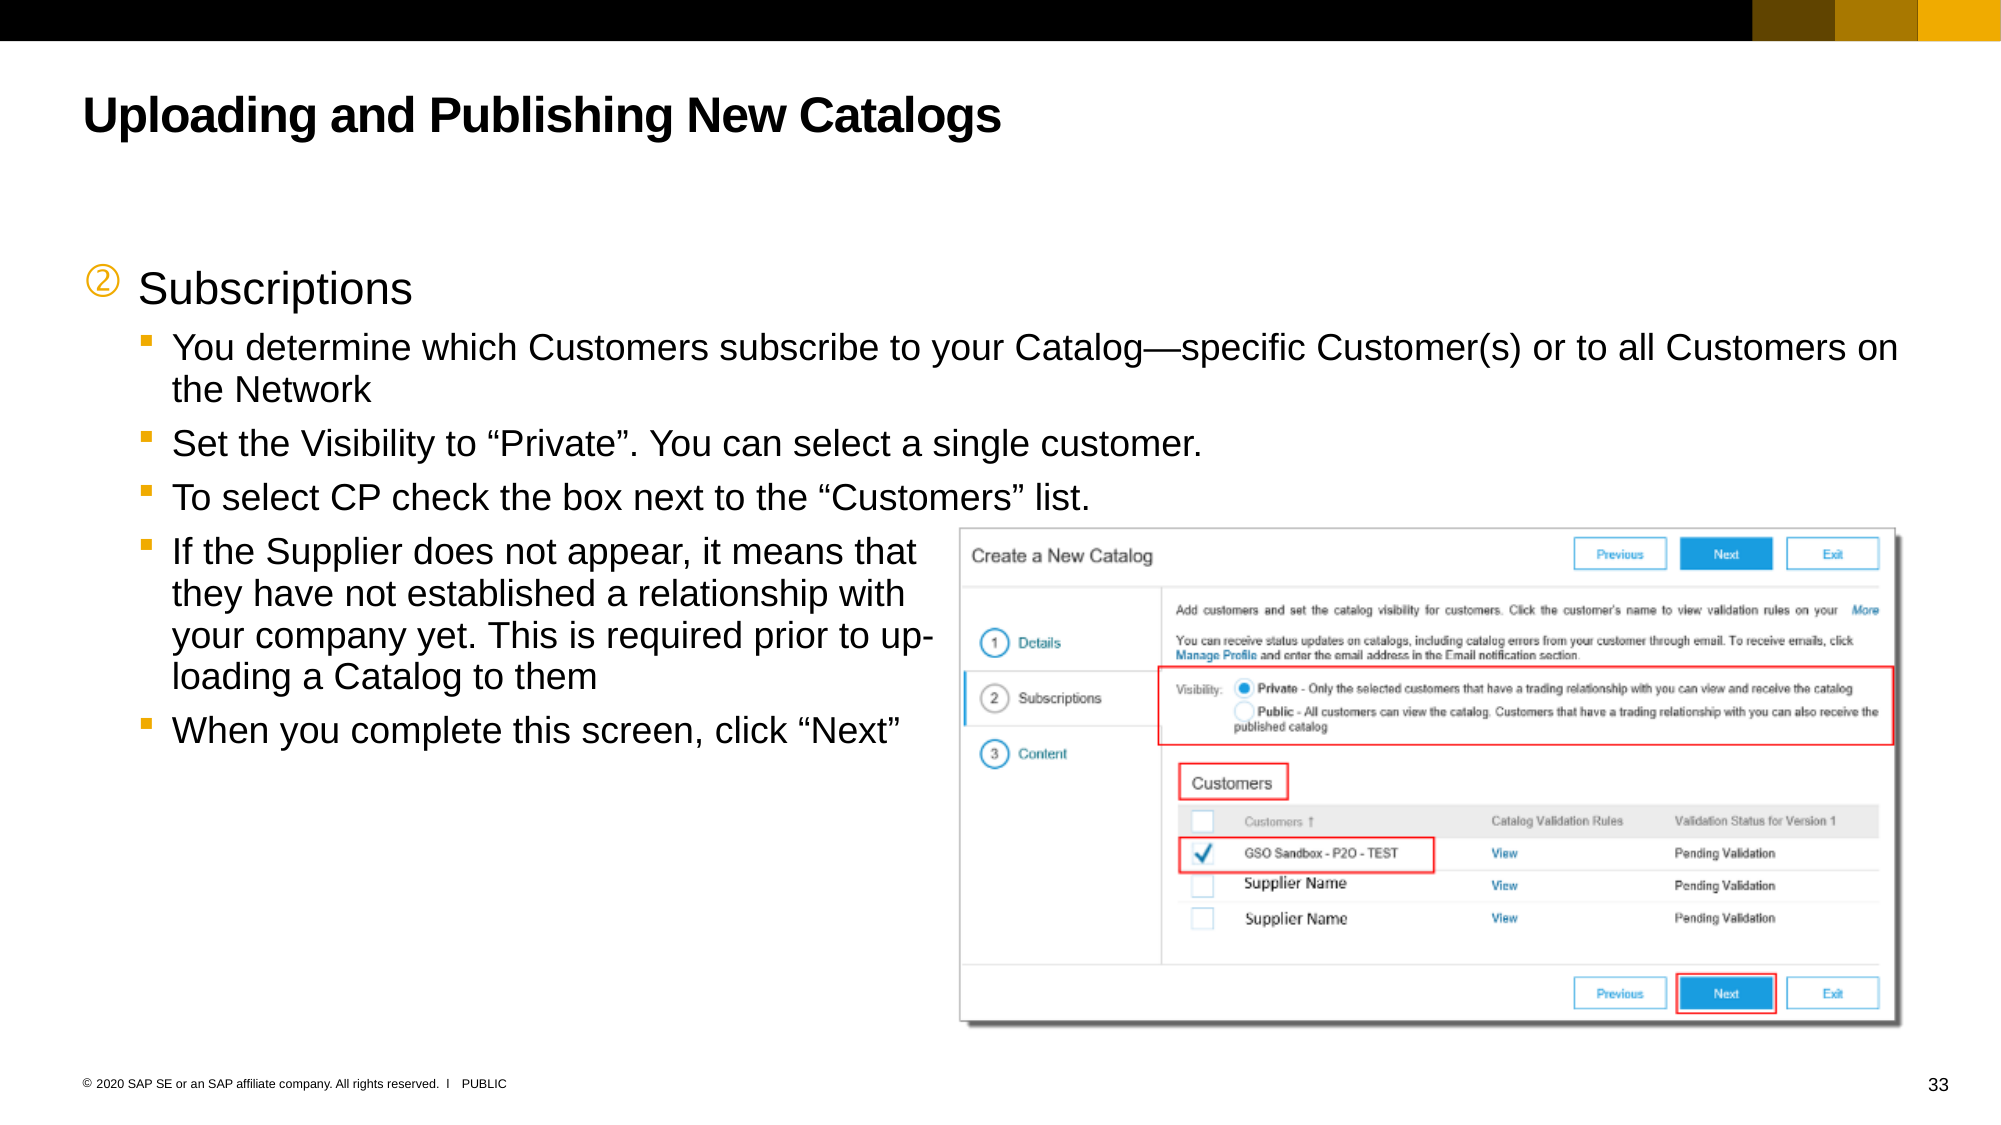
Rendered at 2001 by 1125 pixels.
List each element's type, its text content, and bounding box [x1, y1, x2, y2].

list Subscriptions You determine which Customers subscribe to your Catalog—specific Customer(s) or to all Customers on the Network Set the Visibility to “Private”. You can select a single customer. To select CP check the box next to the “Customers” list. If the Supplier does not appear, it means that they have not established a relationship with your company yet. This is required prior to up- loading a Catalog to them When you complete this screen, click “Next” [82, 265, 1918, 759]
title Uploading and Publishing New Catalogs [82, 82, 1918, 144]
picture [938, 511, 1918, 1041]
